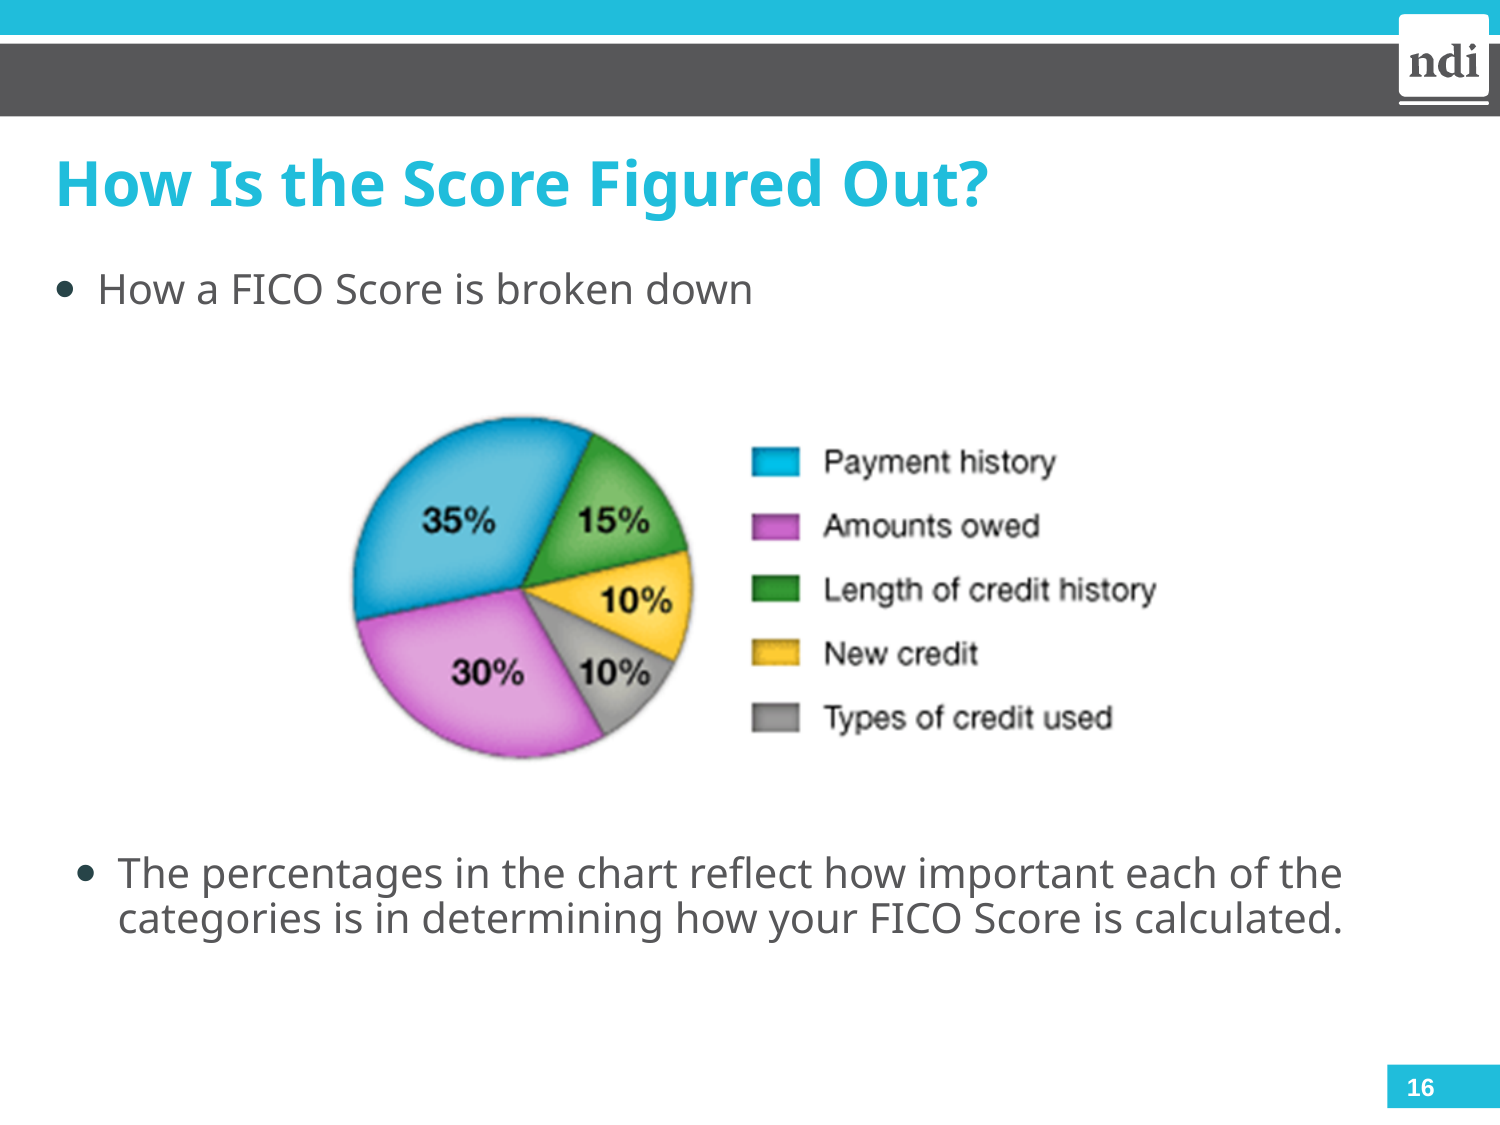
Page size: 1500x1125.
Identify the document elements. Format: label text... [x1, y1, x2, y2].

title How Is the Score Figured Out? [39, 132, 1456, 240]
picture [334, 402, 1169, 775]
slide_number 16 [1385, 1063, 1456, 1111]
picture [1387, 8, 1500, 110]
list How a FICO Score is broken down [39, 260, 873, 1049]
list The percentages in the chart reflect how important each of the categories is in determining how your FICO Score is calculated. [60, 845, 1456, 1049]
